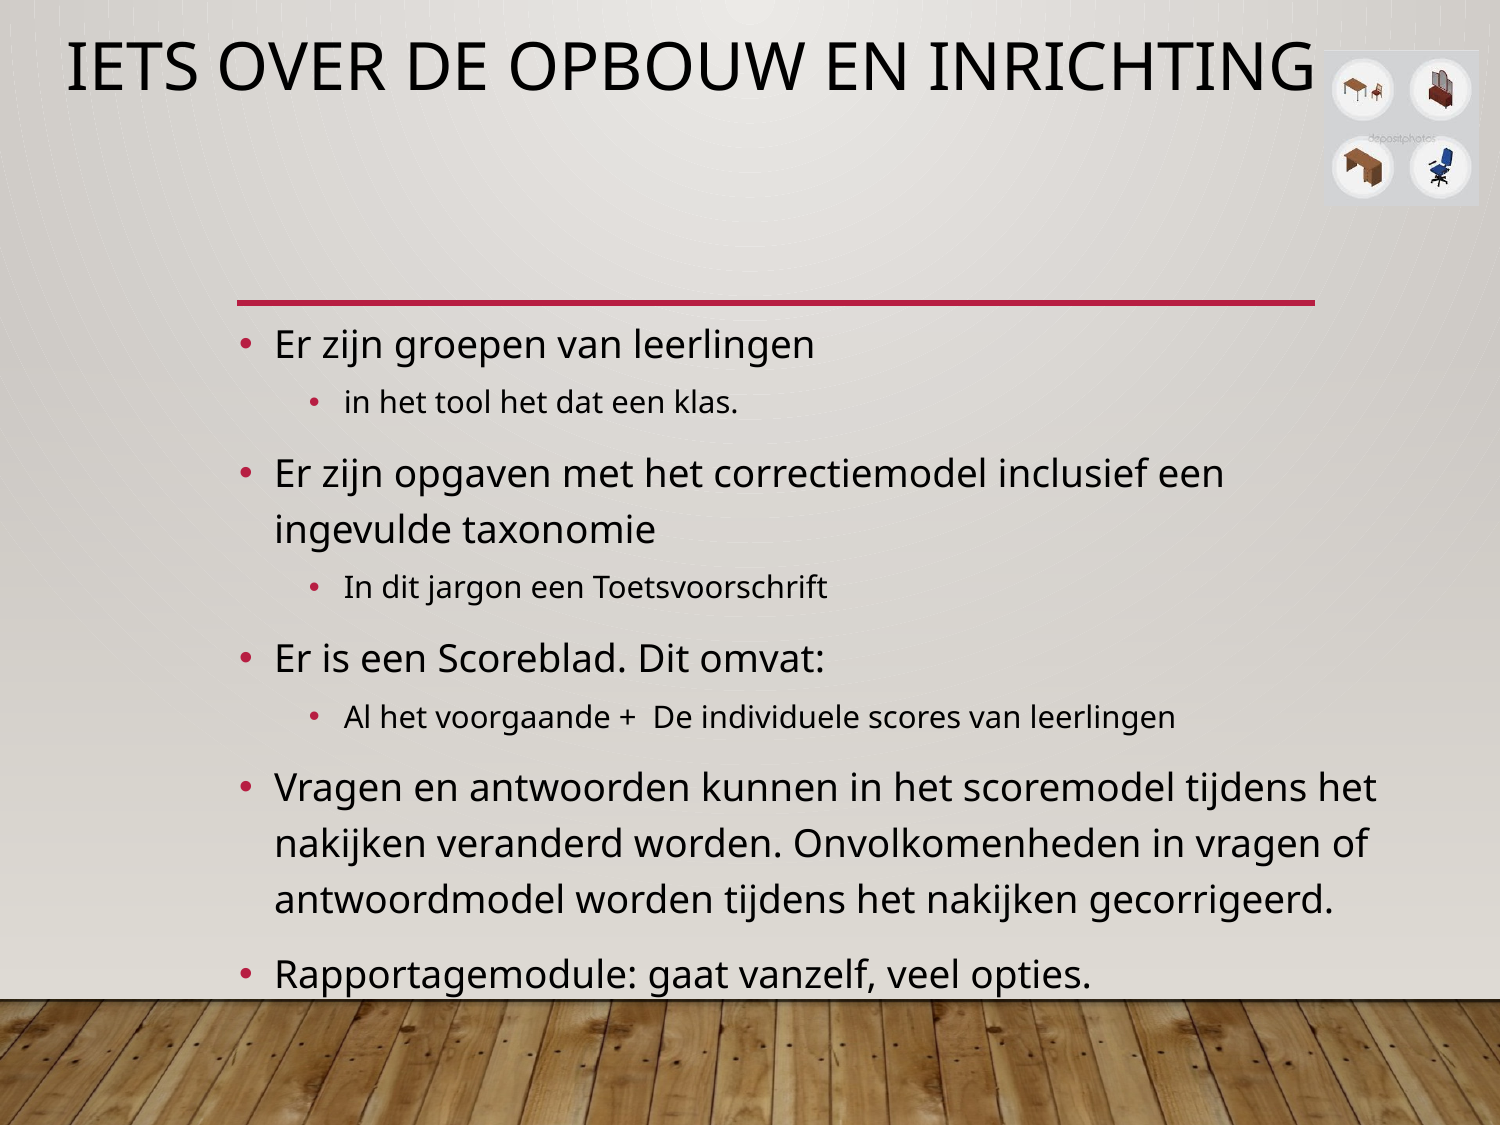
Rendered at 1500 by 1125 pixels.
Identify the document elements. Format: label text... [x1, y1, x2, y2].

title Iets over de opbouw en inrichting [51, 25, 1402, 231]
picture [1323, 50, 1480, 206]
picture [0, 999, 1500, 1125]
list Er zijn groepen van leerlingen in het tool het dat een klas. Er zijn opgaven met het correctiemodel inclusief een ingevulde taxonomie In dit jargon een Toetsvoorschrift Er is een Scoreblad. Dit omvat: Al het voorgaande + De individuele scores van leerlingen Vragen en antwoorden kunnen in het scoremodel tijdens het nakijken veranderd worden. Onvolkomenheden in vragen of antwoordmodel worden tijdens het nakijken gecorrigeerd. Rapportagemodule: gaat vanzelf, veel opties. [224, 302, 1408, 1025]
